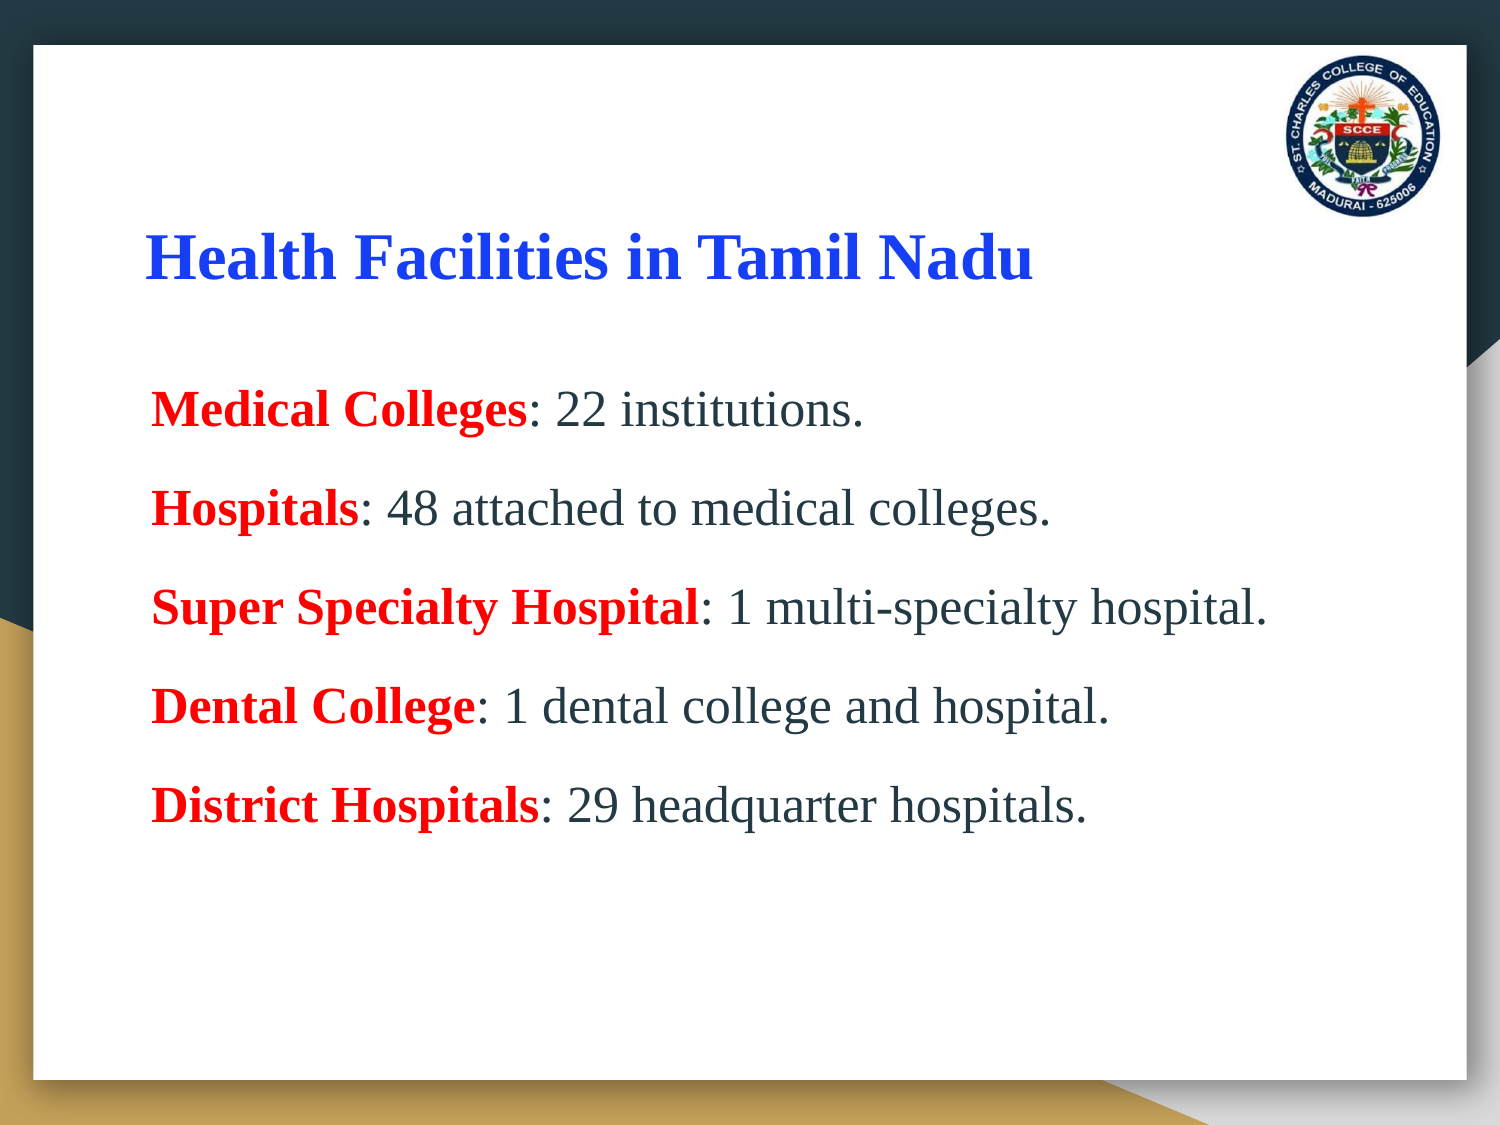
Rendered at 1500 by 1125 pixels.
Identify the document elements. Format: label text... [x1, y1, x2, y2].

list Medical Colleges: 22 institutions. Hospitals: 48 attached to medical colleges. Super Specialty Hospital: 1 multi-specialty hospital. Dental College: 1 dental college and hospital. District Hospitals: 29 headquarter hospitals. [134, 348, 1421, 977]
title Health Facilities in Tamil Nadu [128, 195, 1360, 310]
picture [1283, 53, 1443, 219]
